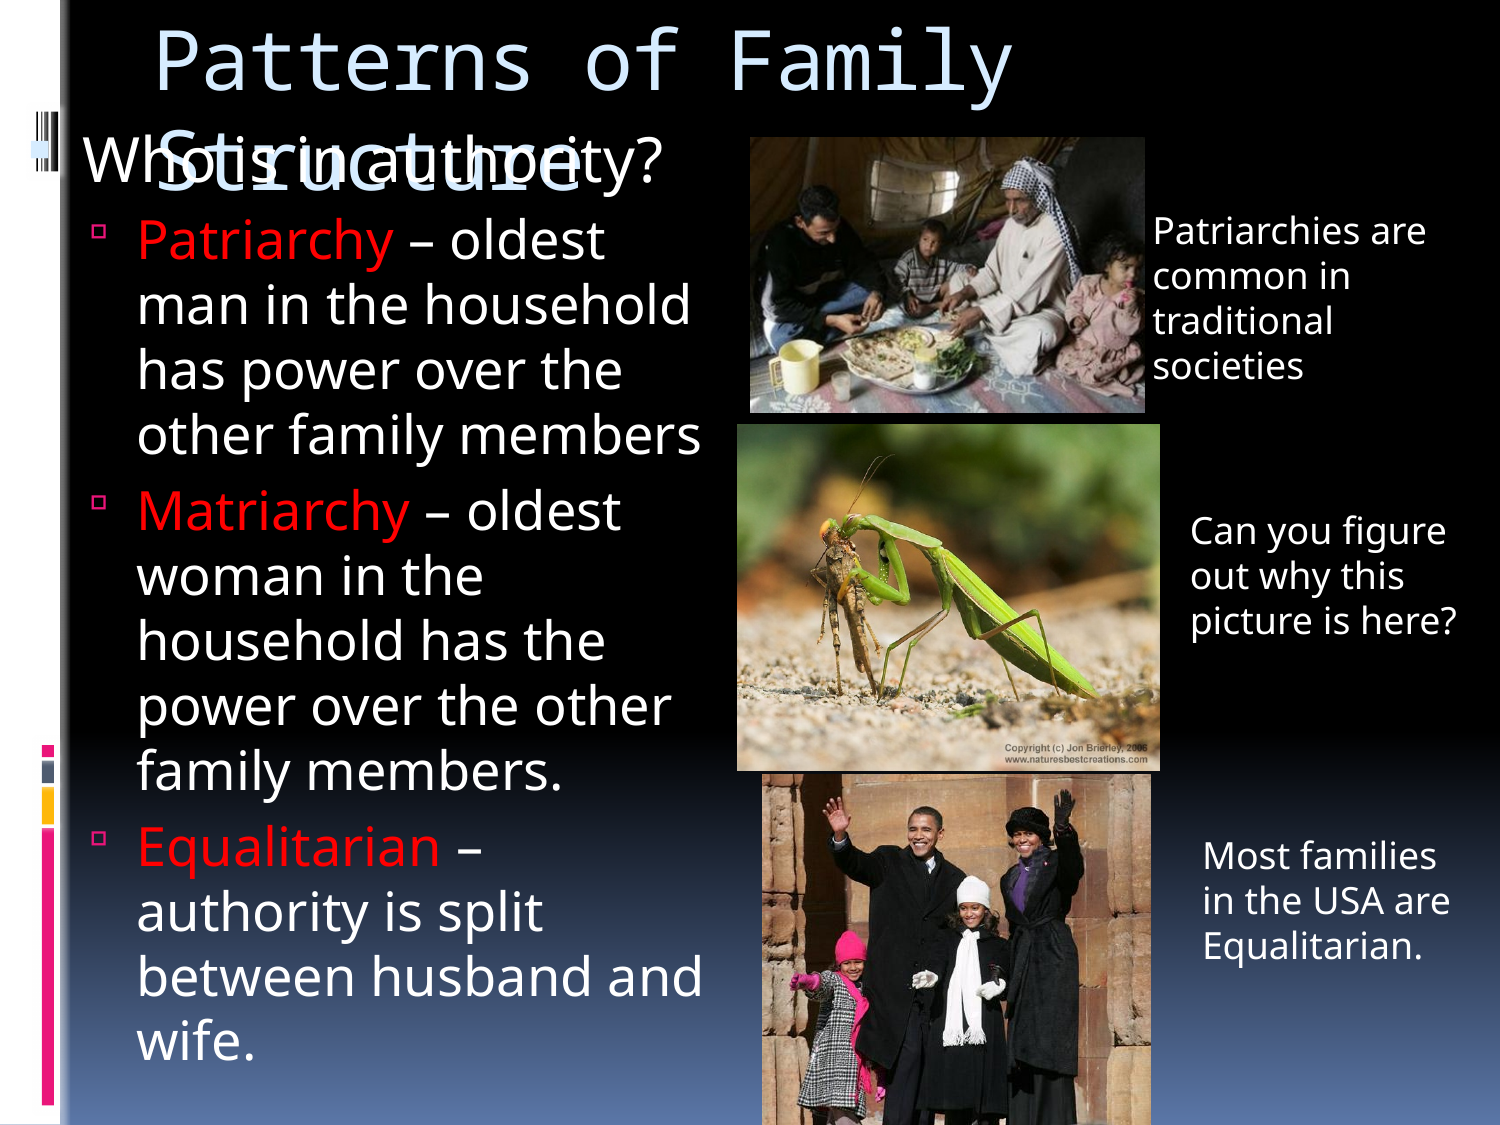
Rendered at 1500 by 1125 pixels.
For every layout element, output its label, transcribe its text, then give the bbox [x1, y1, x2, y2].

picture [736, 424, 1161, 771]
text_box [12, 0, 400, 166]
picture [749, 137, 1145, 413]
title Patterns of Family Structure [400, 0, 1413, 150]
text_box Most families in the USA are Equalitarian. [1187, 824, 1475, 975]
text_box [12, 166, 382, 175]
text_box Can you figure out why this picture is here? [1175, 499, 1500, 650]
list Who is in authority? Patriarchy – oldest man in the household has power over the other family members Matriarchy – oldest woman in the household has the power over the other family members. Equalitarian – authority is split between husband and wife. [0, 112, 738, 1125]
picture [761, 780, 1151, 1125]
text_box Patriarchies are common in traditional societies [1154, 199, 1500, 395]
